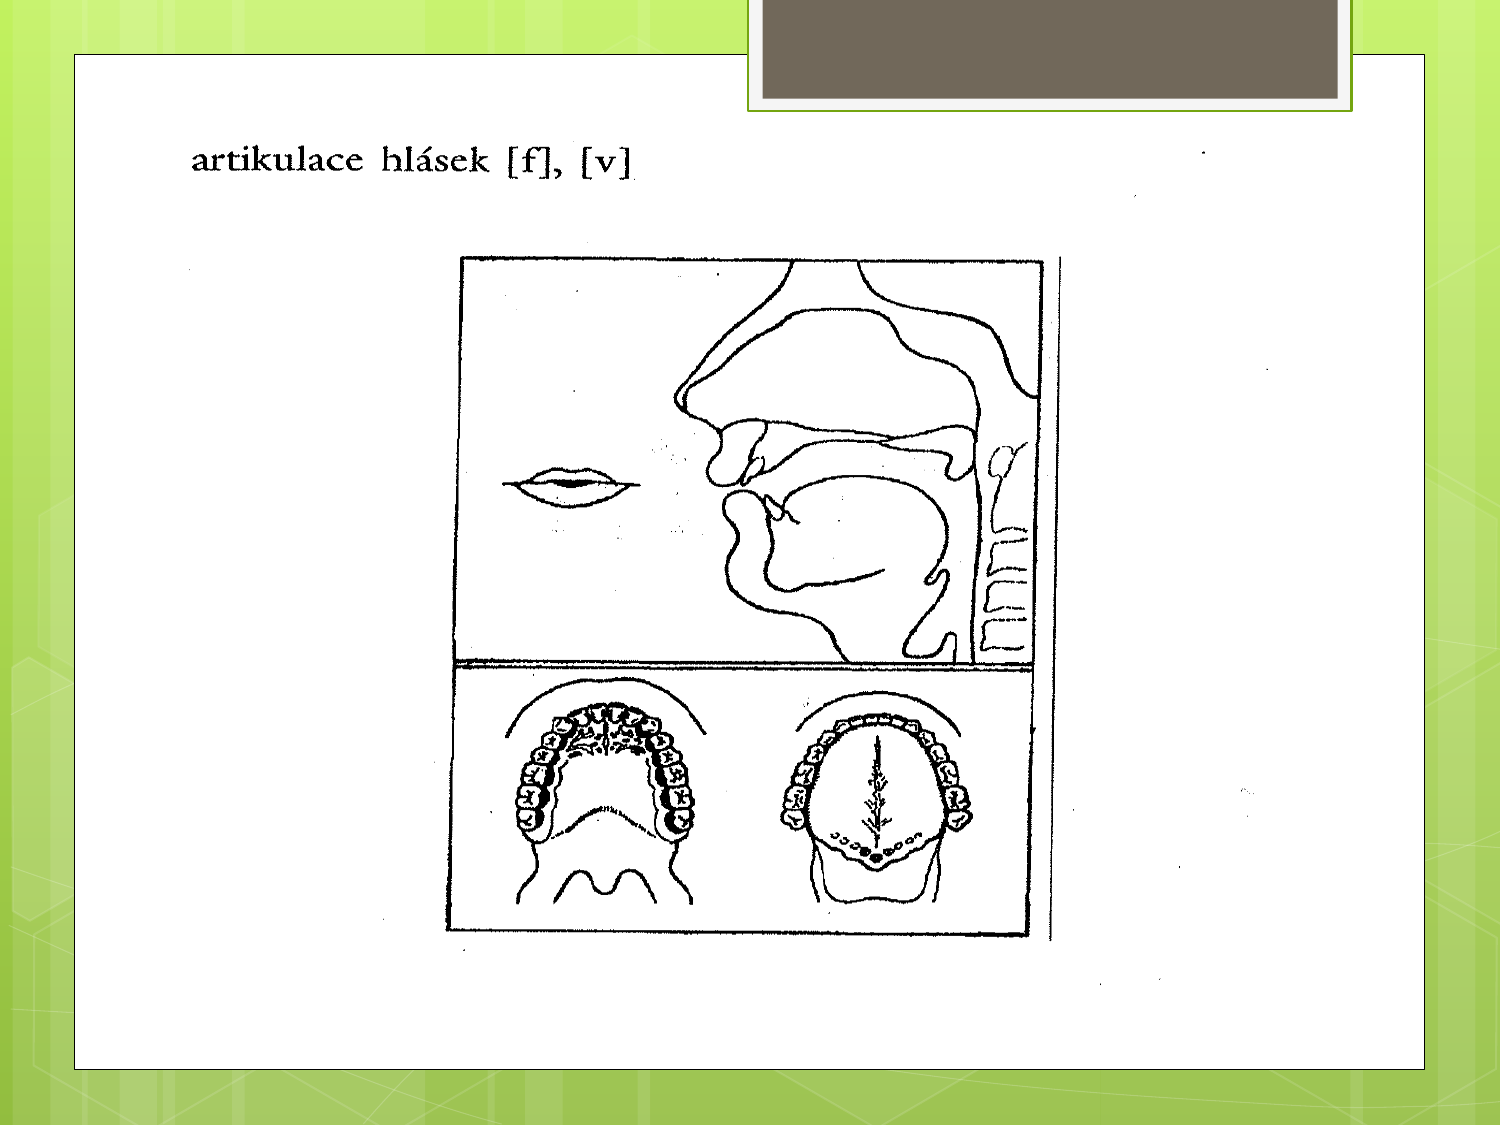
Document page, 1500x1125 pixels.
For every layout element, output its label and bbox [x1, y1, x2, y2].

picture [182, 136, 1329, 1012]
